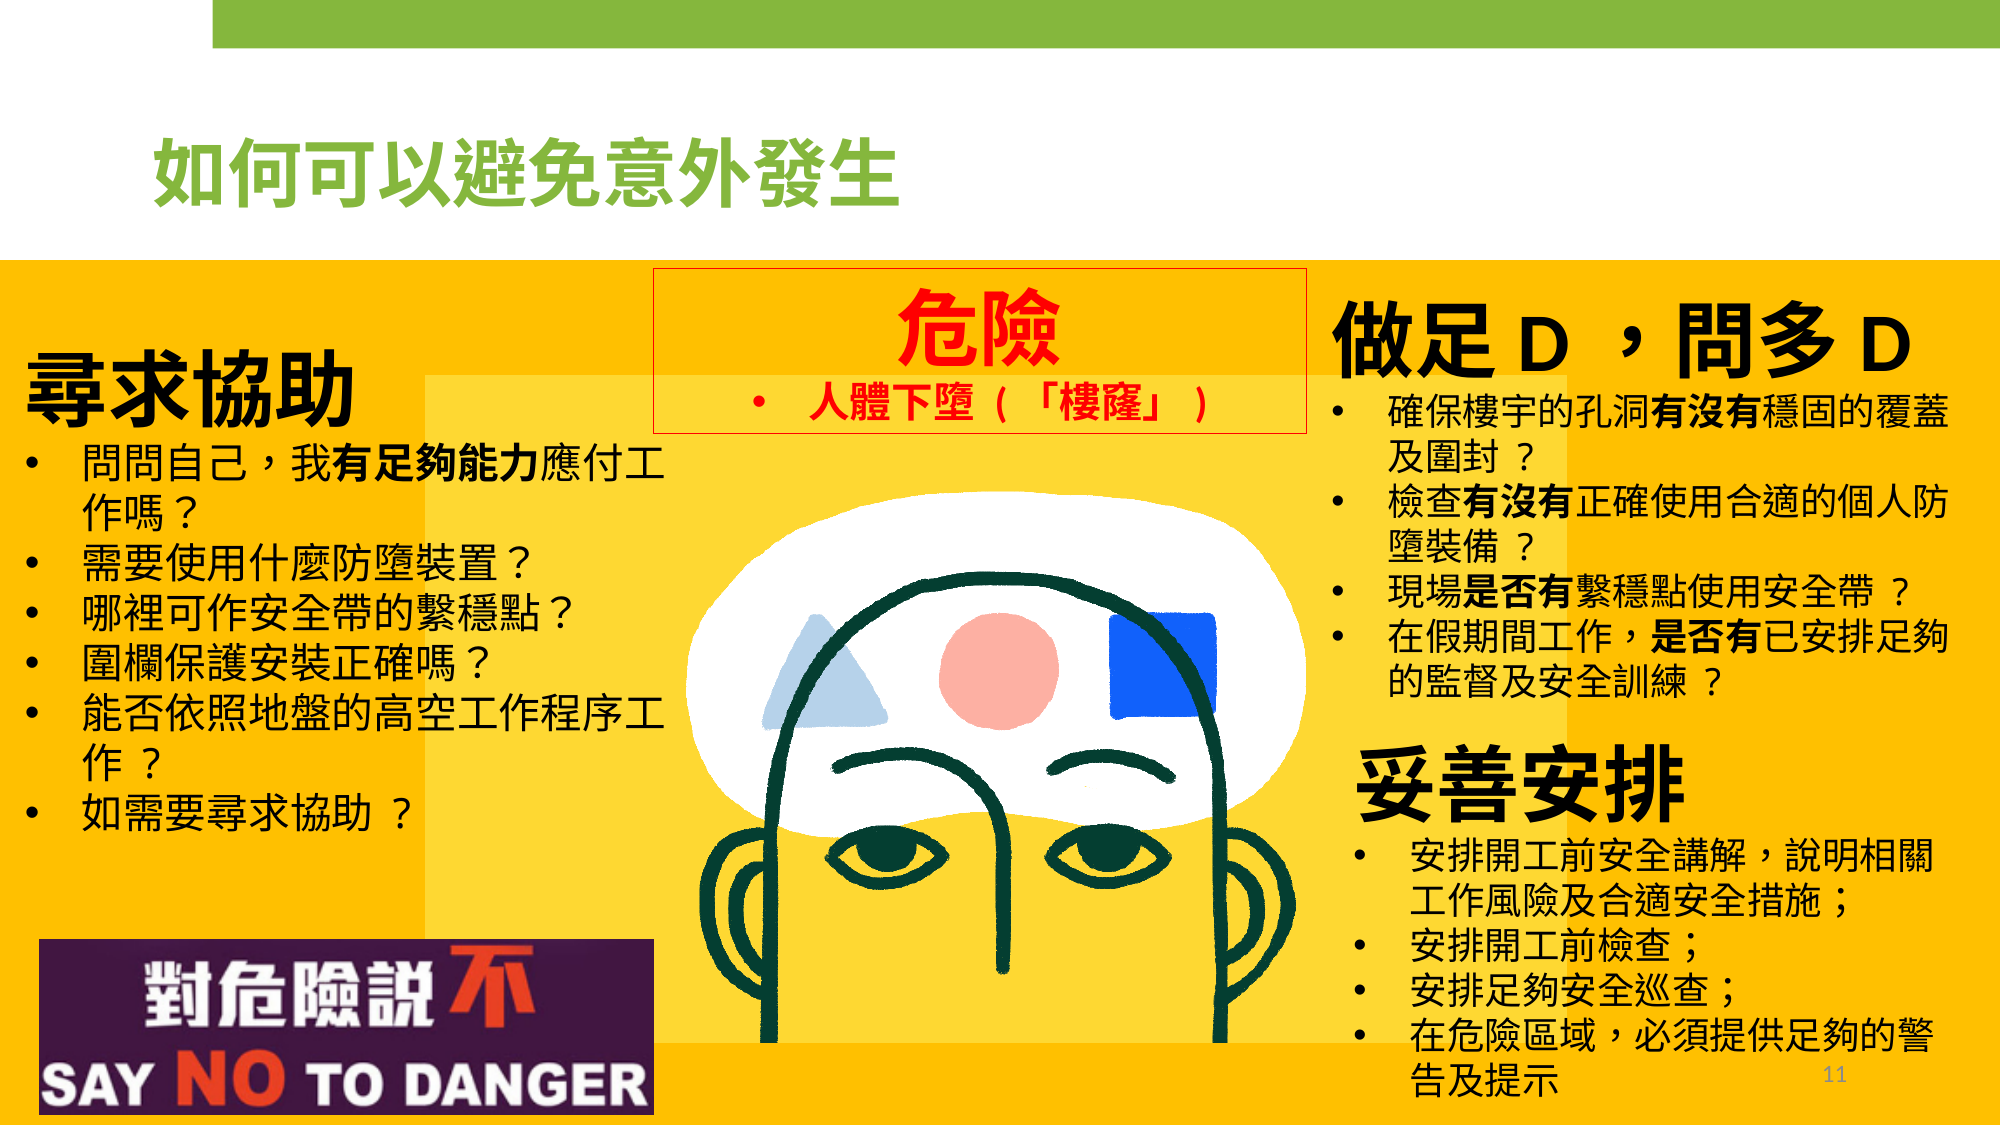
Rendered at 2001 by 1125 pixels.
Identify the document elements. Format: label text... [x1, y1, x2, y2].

text_box 危險 人體下墮 (「樓窿」) [653, 268, 1307, 375]
text_box 妥善安排 安排開工前安全講解，說明相關工作風險及合適安全措施； 安排開工前檢查； 安排足夠安全巡查； 在危險區域，必須提供足夠的警告及提示 [1338, 724, 1961, 1109]
picture [39, 939, 654, 1115]
text_box 尋求協助 問問自己，我有足夠能力應付工作嗎？ 需要使用什麼防墮裝置？ 哪裡可作安全帶的繫穩點？ 圍欄保護安裝正確嗎？ 能否依照地盤的高空工作程序工作 ? 如需要尋求協助 ? [10, 329, 653, 845]
text_box 做足D，問多D 確保樓宇的孔洞有沒有穩固的覆蓋及圍封 ? 檢查有沒有正確使用合適的個人防墮裝備 ? 現場是否有繫穩點使用安全帶 ? 在假期間工作，是否有已安排足夠的監督及安全訓練 ? [1316, 280, 1983, 711]
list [425, 375, 1567, 1043]
title 如何可以避免意外發生 [137, 8, 1863, 226]
text_box [0, 259, 2000, 1125]
